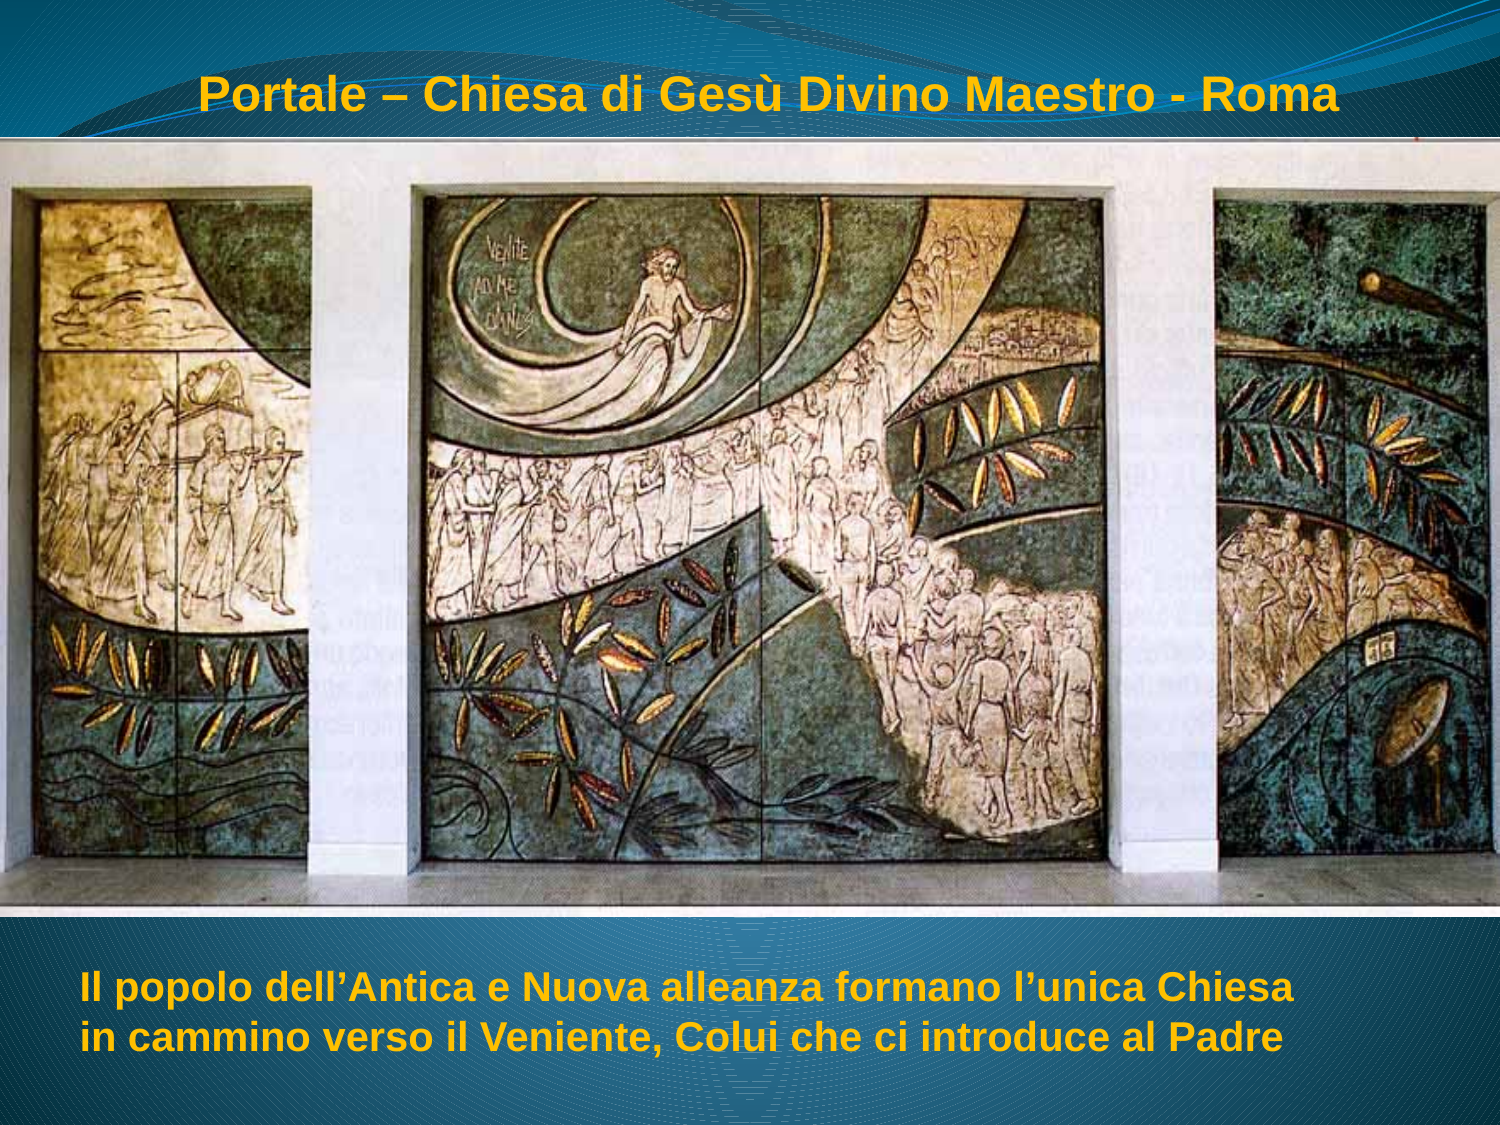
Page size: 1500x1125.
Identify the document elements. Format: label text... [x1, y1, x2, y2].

text_box Il popolo dell’Antica e Nuova alleanza formano l’unica Chiesa in cammino verso il Veniente, Colui che ci introduce al Padre [64, 952, 1447, 1068]
picture [0, 136, 1500, 918]
text_box Portale – Chiesa di Gesù Divino Maestro - Roma [182, 54, 1435, 130]
